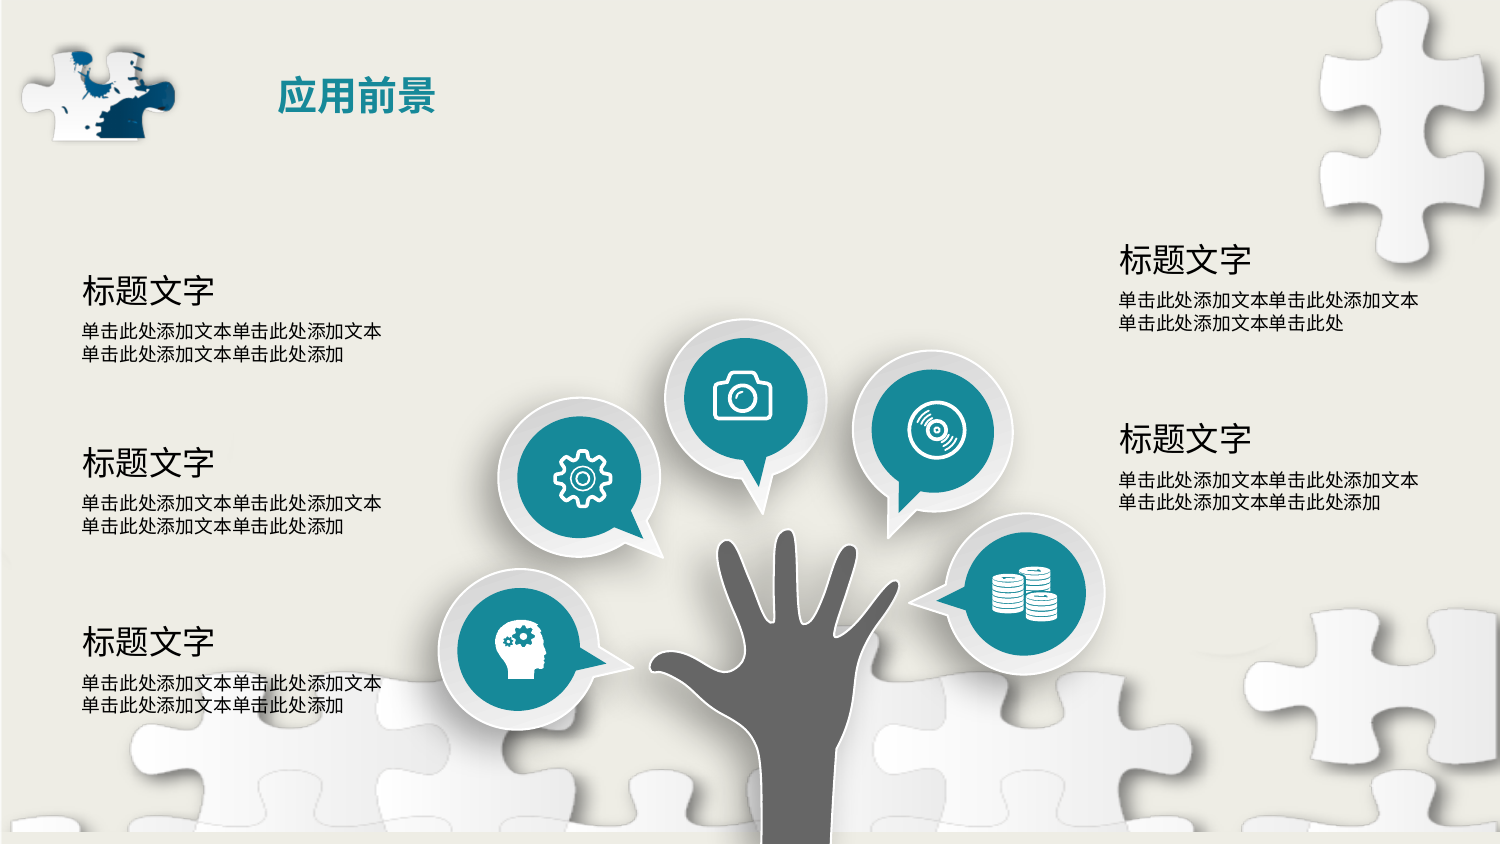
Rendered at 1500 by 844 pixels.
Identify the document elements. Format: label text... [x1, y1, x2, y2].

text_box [439, 568, 599, 731]
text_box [81, 441, 398, 546]
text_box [664, 319, 828, 479]
text_box 应用前景 [209, 59, 505, 131]
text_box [81, 621, 398, 725]
picture [0, 0, 1500, 844]
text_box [499, 395, 659, 559]
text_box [1118, 238, 1435, 343]
text_box [647, 527, 901, 844]
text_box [945, 512, 1105, 676]
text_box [1118, 418, 1435, 522]
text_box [81, 269, 398, 373]
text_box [851, 351, 1015, 511]
